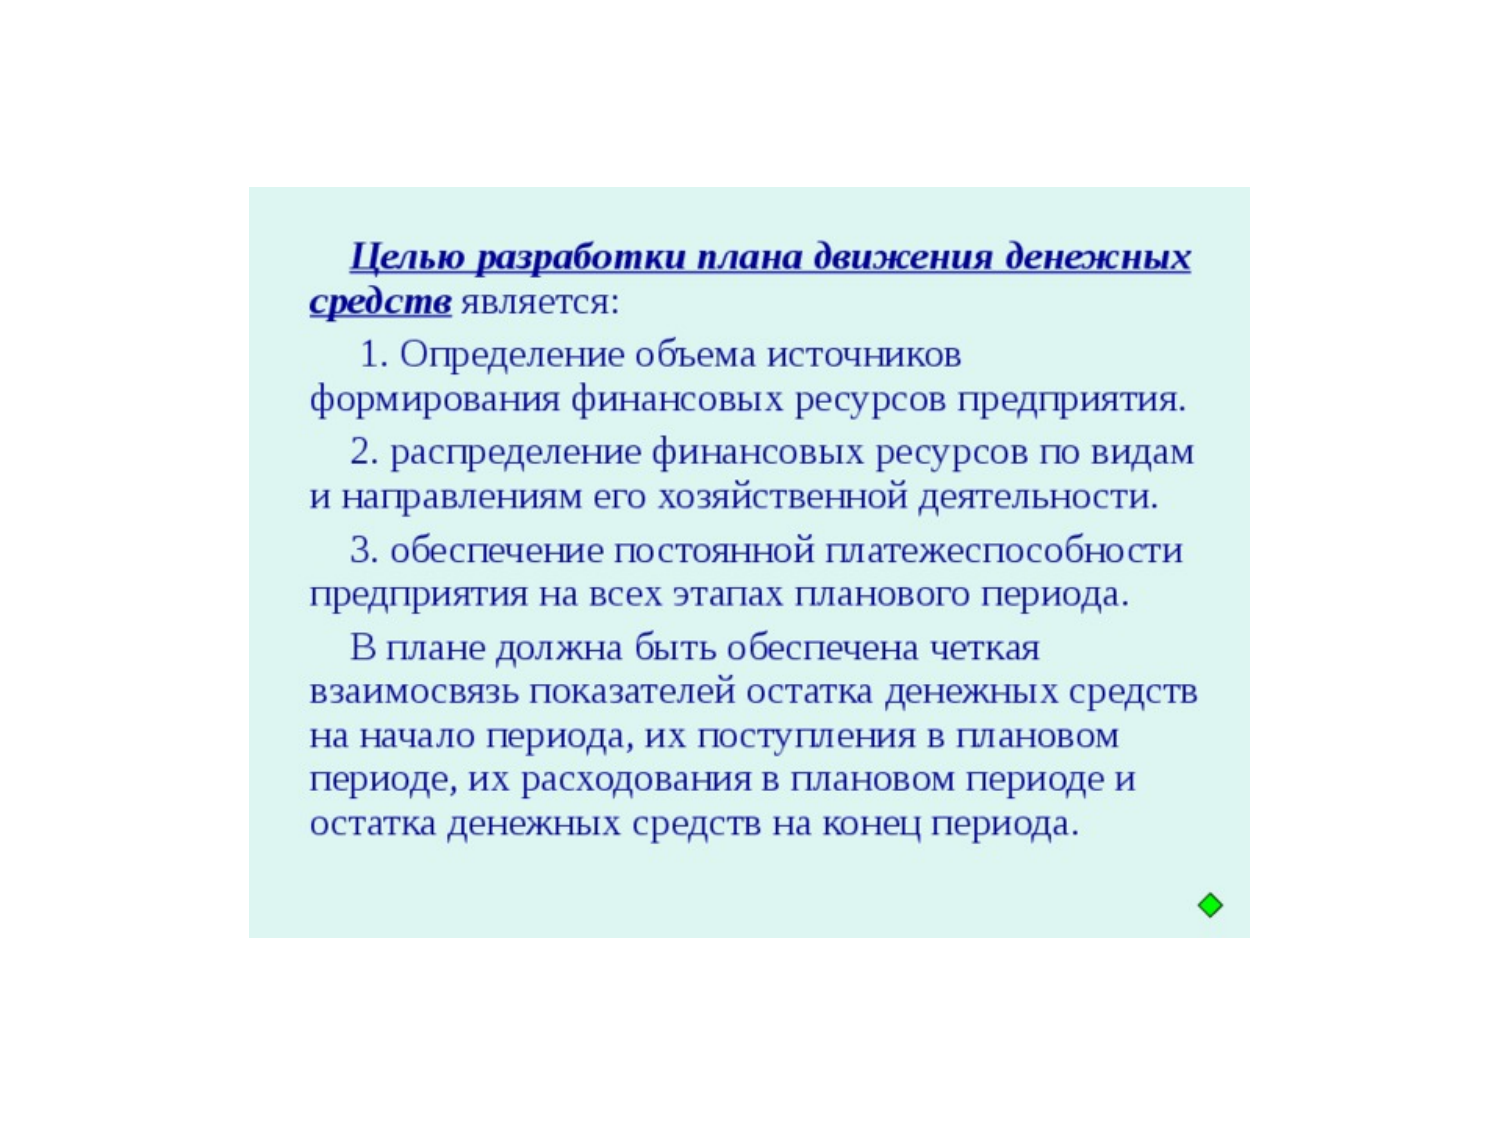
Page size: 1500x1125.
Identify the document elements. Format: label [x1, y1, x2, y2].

picture [249, 187, 1251, 938]
